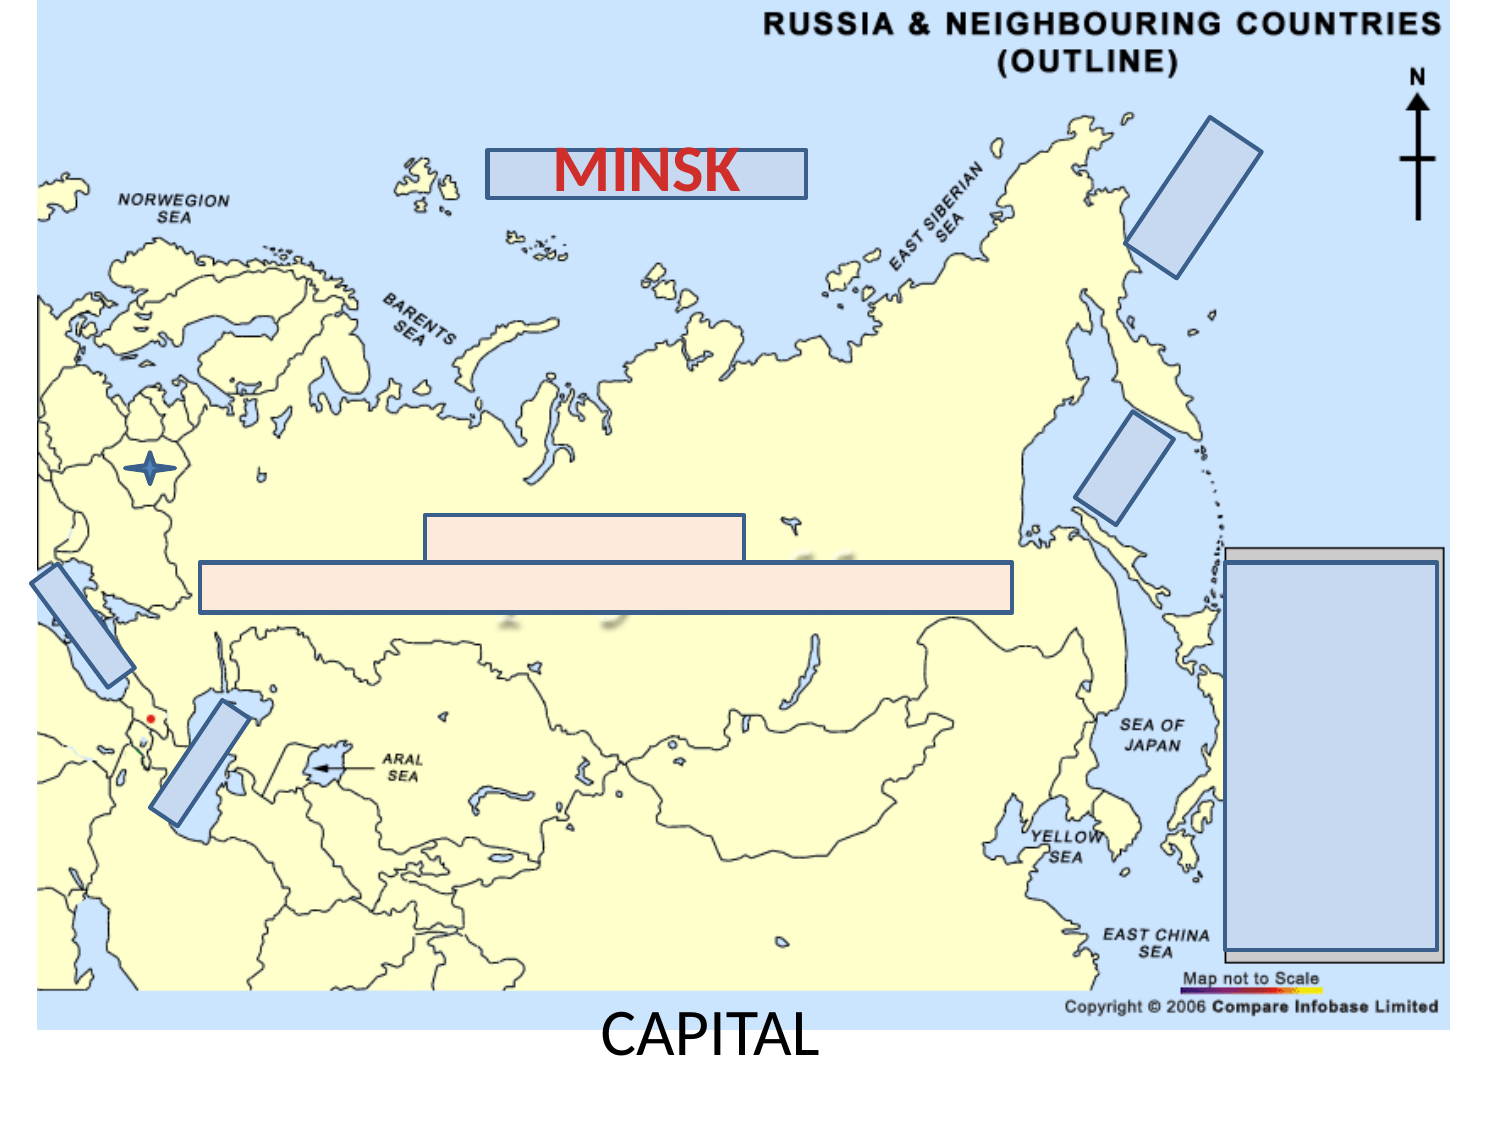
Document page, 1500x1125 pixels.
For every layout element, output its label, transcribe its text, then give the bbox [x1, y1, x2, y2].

picture [37, 0, 1451, 1030]
text_box CAPITAL [585, 1038, 835, 1077]
